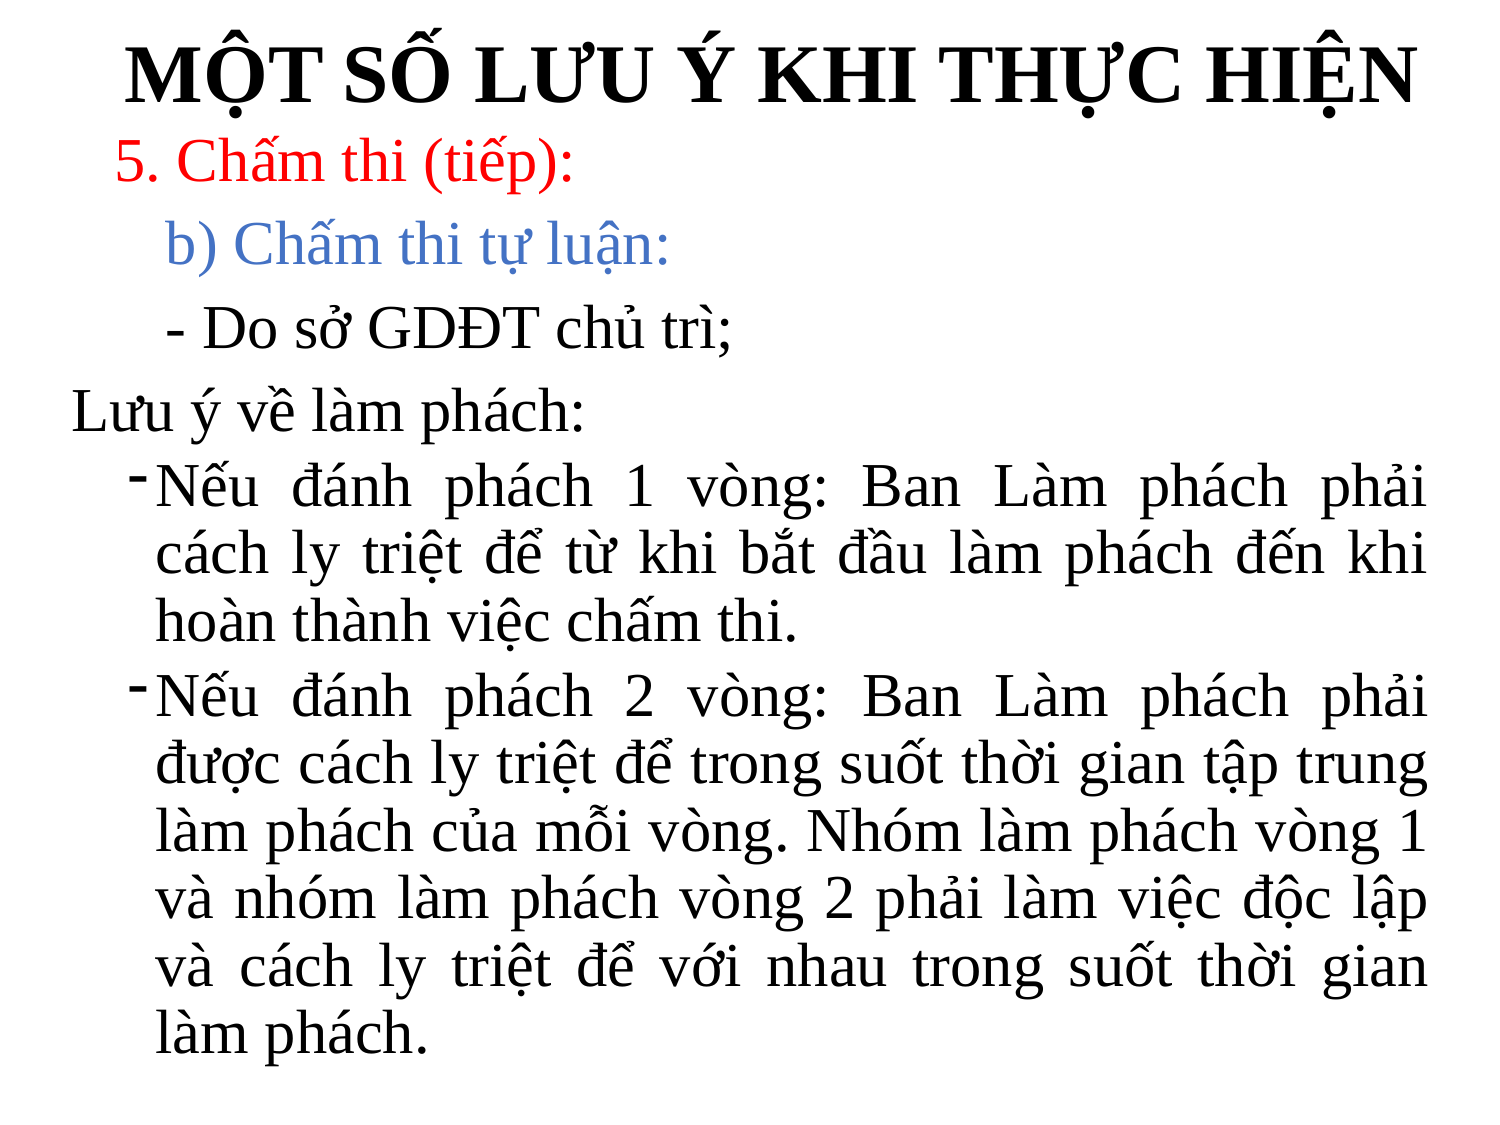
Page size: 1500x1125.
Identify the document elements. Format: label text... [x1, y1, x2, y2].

title MỘT SỐ LƯU Ý KHI THỰC HIỆN [99, 25, 1444, 120]
text_box 5. Chấm thi (tiếp): b) Chấm thi tự luận: - Do sở GDĐT chủ trì; Lưu ý về làm phách: Nếu đánh phách 1 vòng: Ban Làm phách phải cách ly triệt để từ khi bắt đầu làm phách đến khi hoàn thành việc chấm thi. Nếu đánh phách 2 vòng: Ban Làm phách phải được cách ly triệt để trong suốt thời gian tập trung làm phách của mỗi vòng. Nhóm làm phách vòng 1 và nhóm làm phách vòng 2 phải làm việc độc lập và cách ly triệt để với nhau trong suốt thời gian làm phách. [56, 120, 1444, 370]
